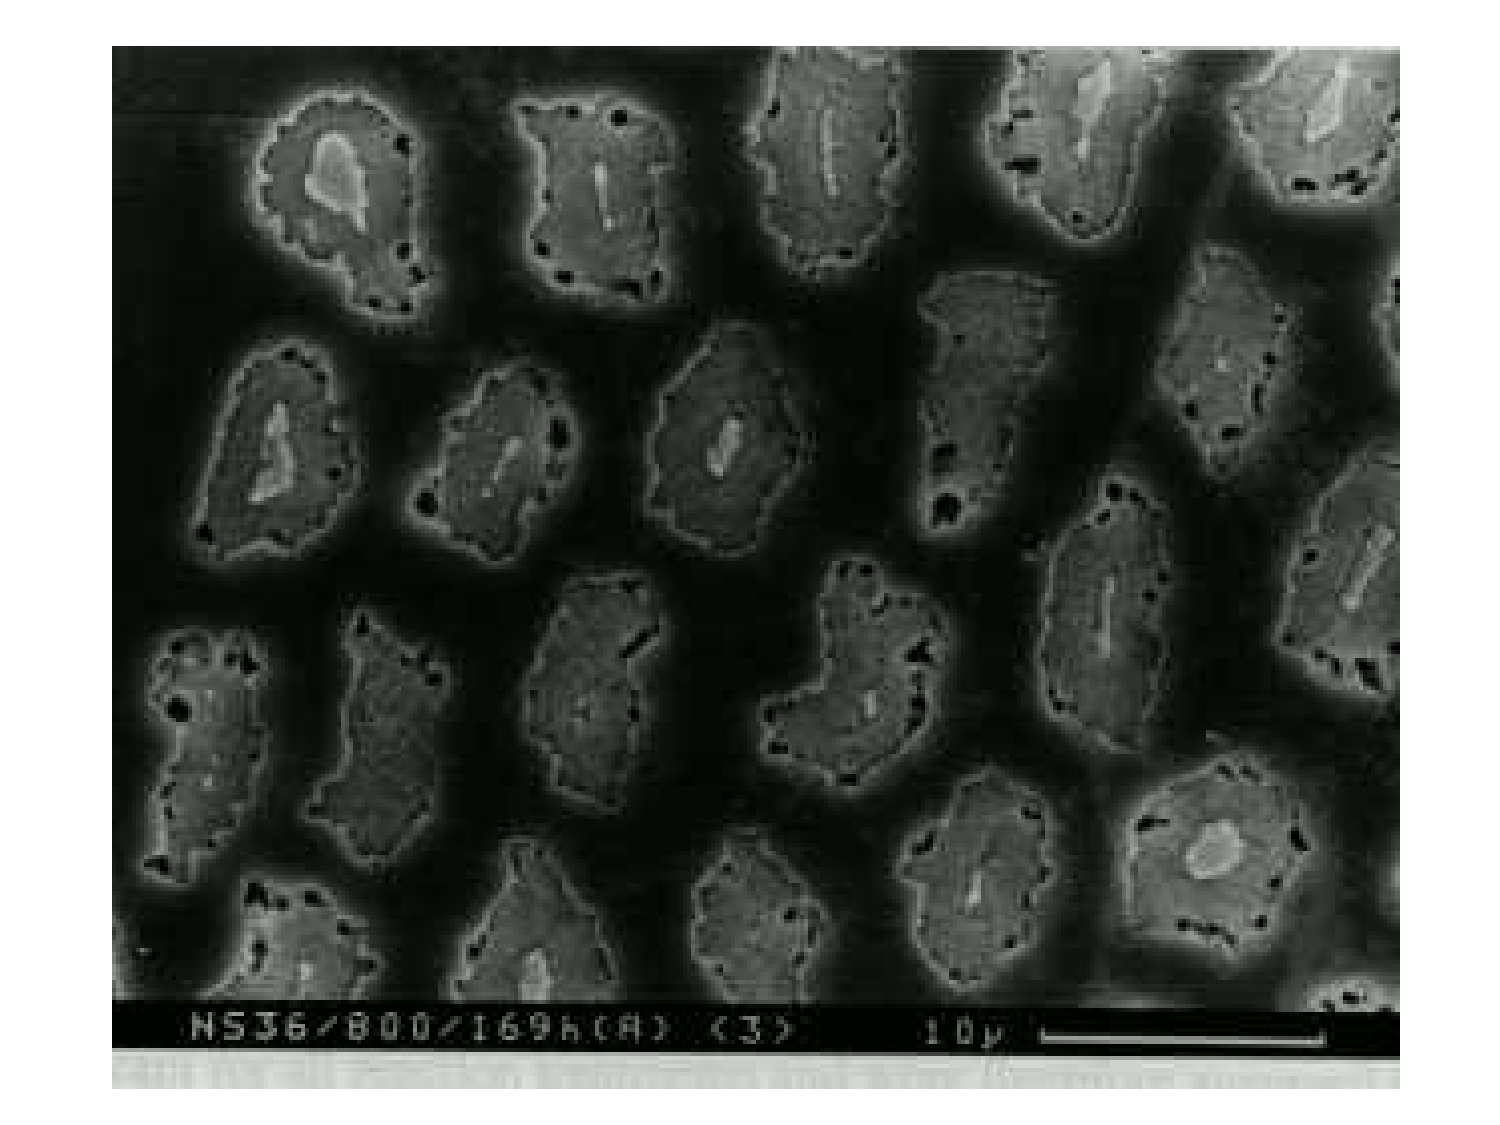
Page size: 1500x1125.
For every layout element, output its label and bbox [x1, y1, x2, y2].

picture [112, 46, 1401, 1089]
